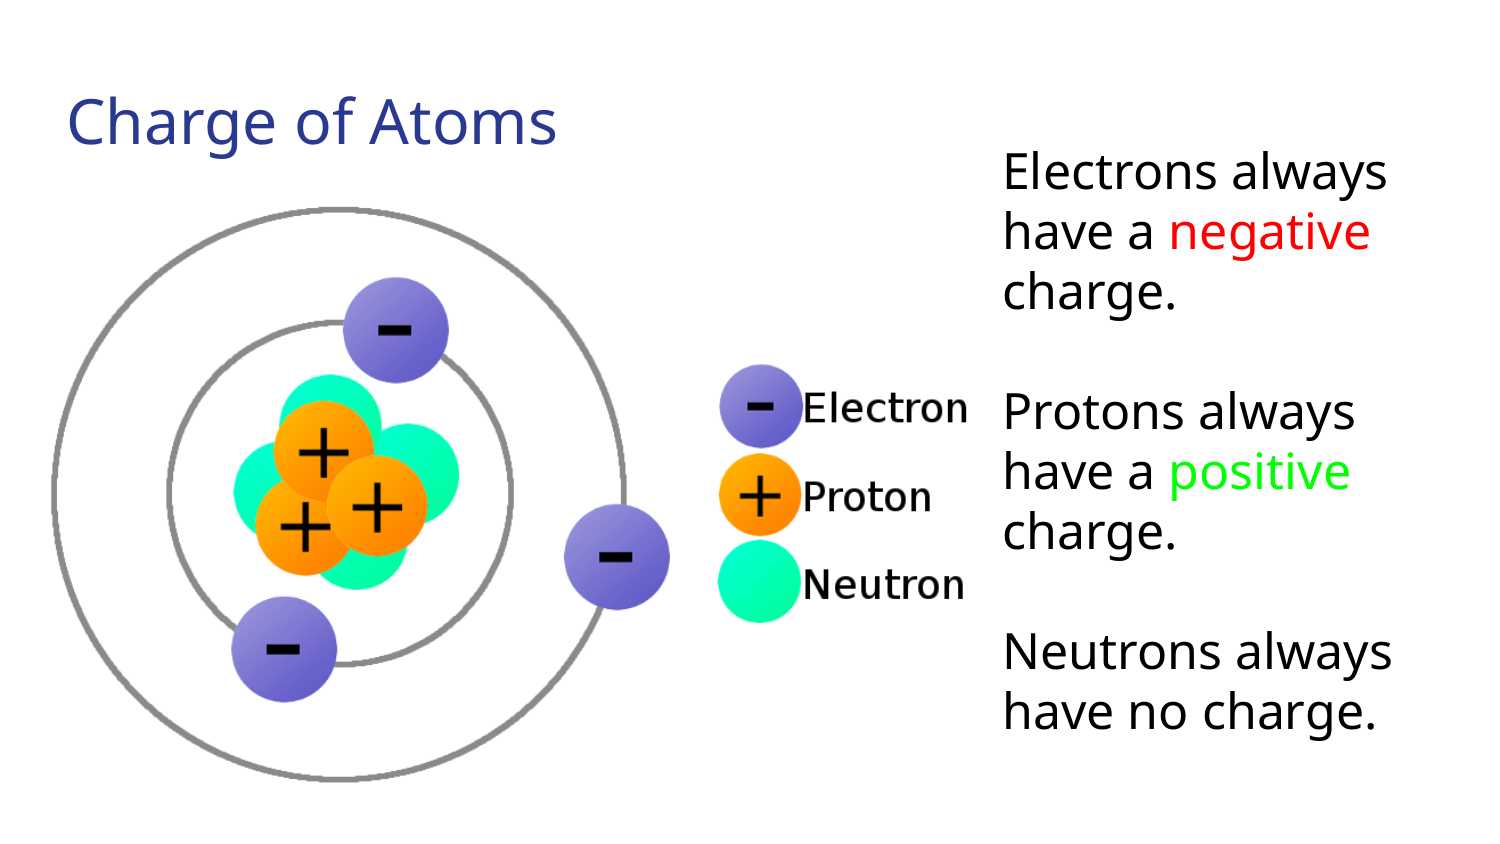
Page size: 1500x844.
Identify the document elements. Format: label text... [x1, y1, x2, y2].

title Charge of Atoms [51, 67, 1449, 167]
text_box Electrons always have a negative charge. Protons always have a positive charge. Neutrons always have no charge. [987, 124, 1474, 635]
picture [24, 191, 981, 819]
